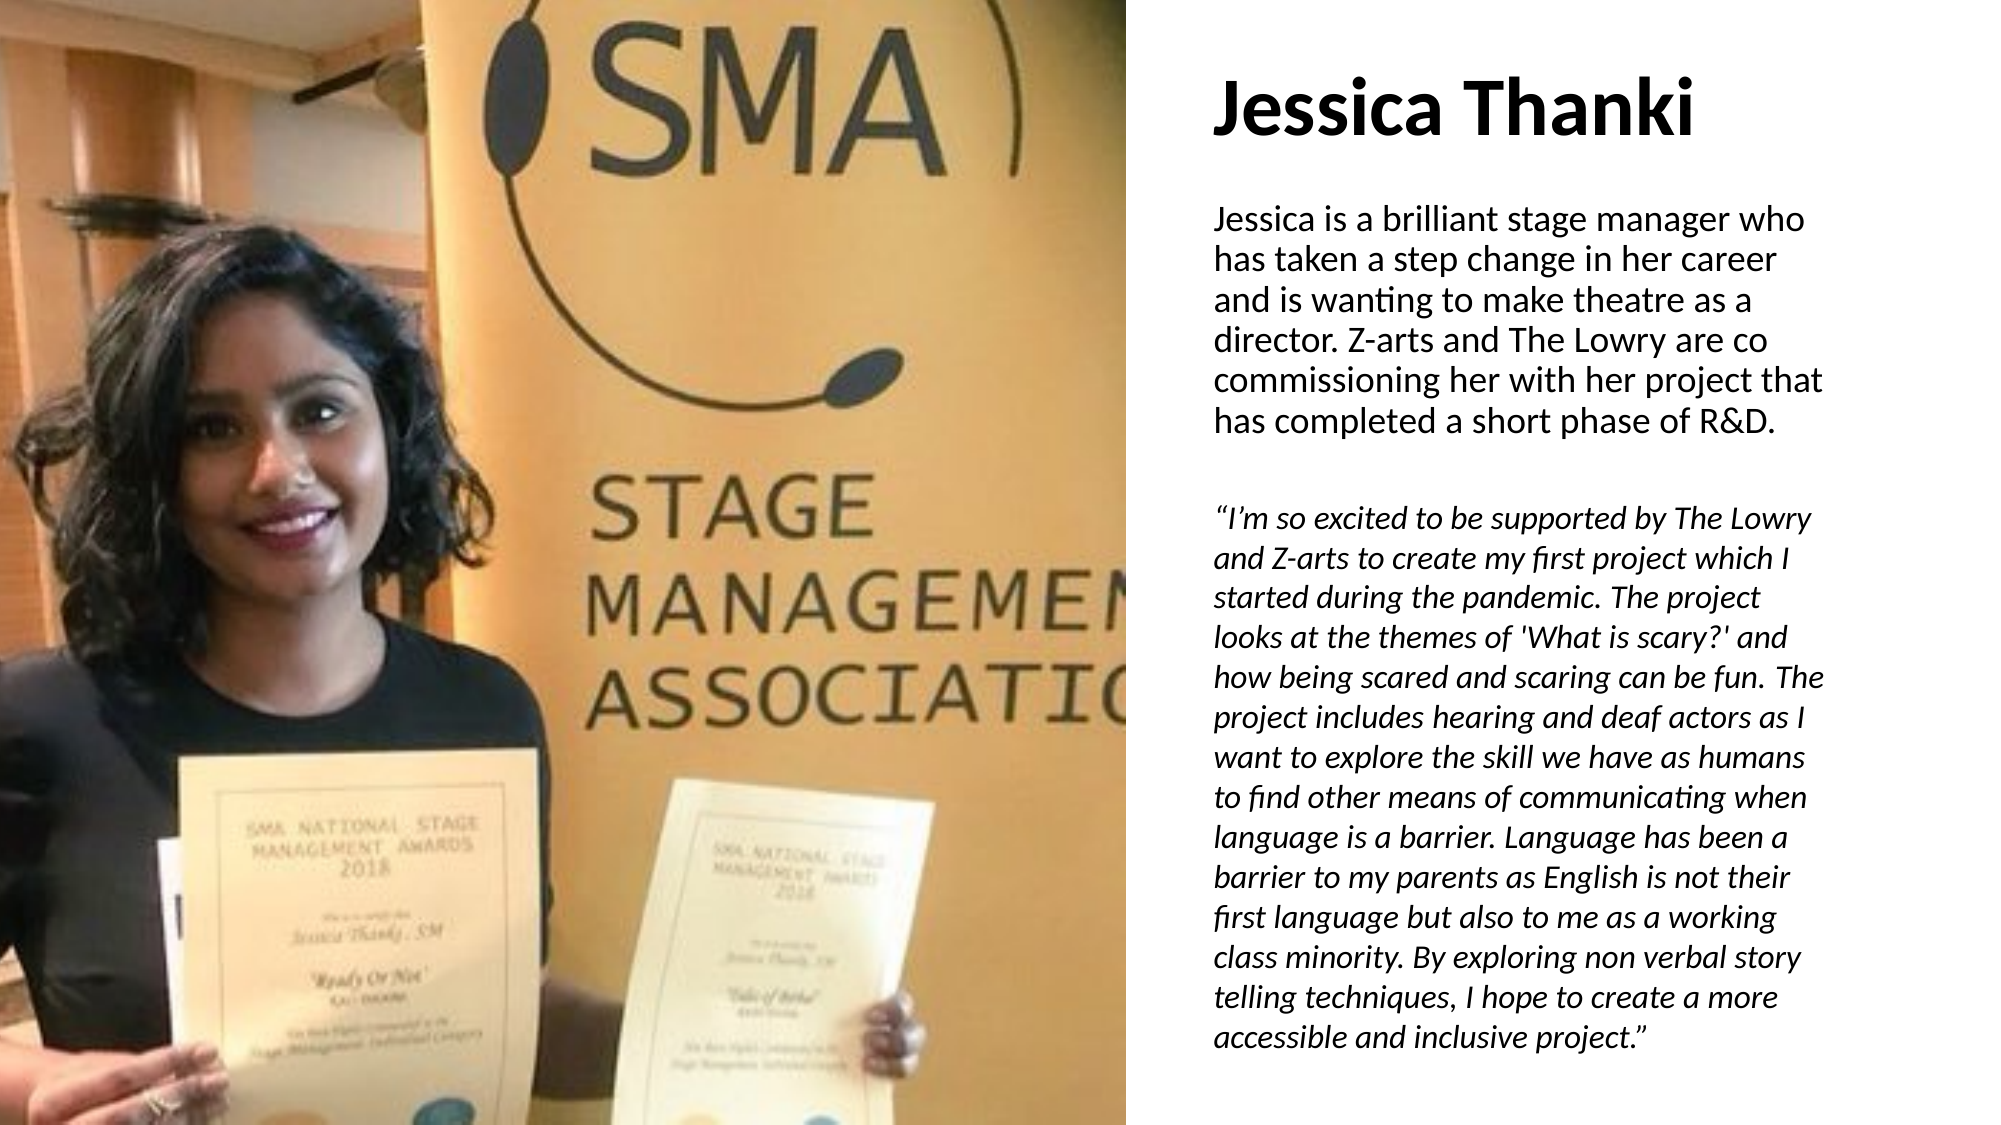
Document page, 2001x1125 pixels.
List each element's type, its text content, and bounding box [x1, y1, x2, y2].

title Jessica Thanki Jessica is a brilliant stage manager who has taken a step change in her career and is wanting to make theatre as a director. Z-arts and The Lowry are co commissioning her with her project that has completed a short phase of R&D. [1198, 0, 1851, 488]
text_box “I’m so excited to be supported by The Lowry and Z-arts to create my first project which I started during the pandemic. The project looks at the themes of 'What is scary?' and how being scared and scaring can be fun. The project includes hearing and deaf actors as I want to explore the skill we have as humans to find other means of communicating when language is a barrier. Language has been a barrier to my parents as English is not their first language but also to me as a working class minority. By exploring non verbal story telling techniques, I hope to create a more accessible and inclusive project.” [1198, 488, 1851, 1063]
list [0, 0, 1126, 1125]
